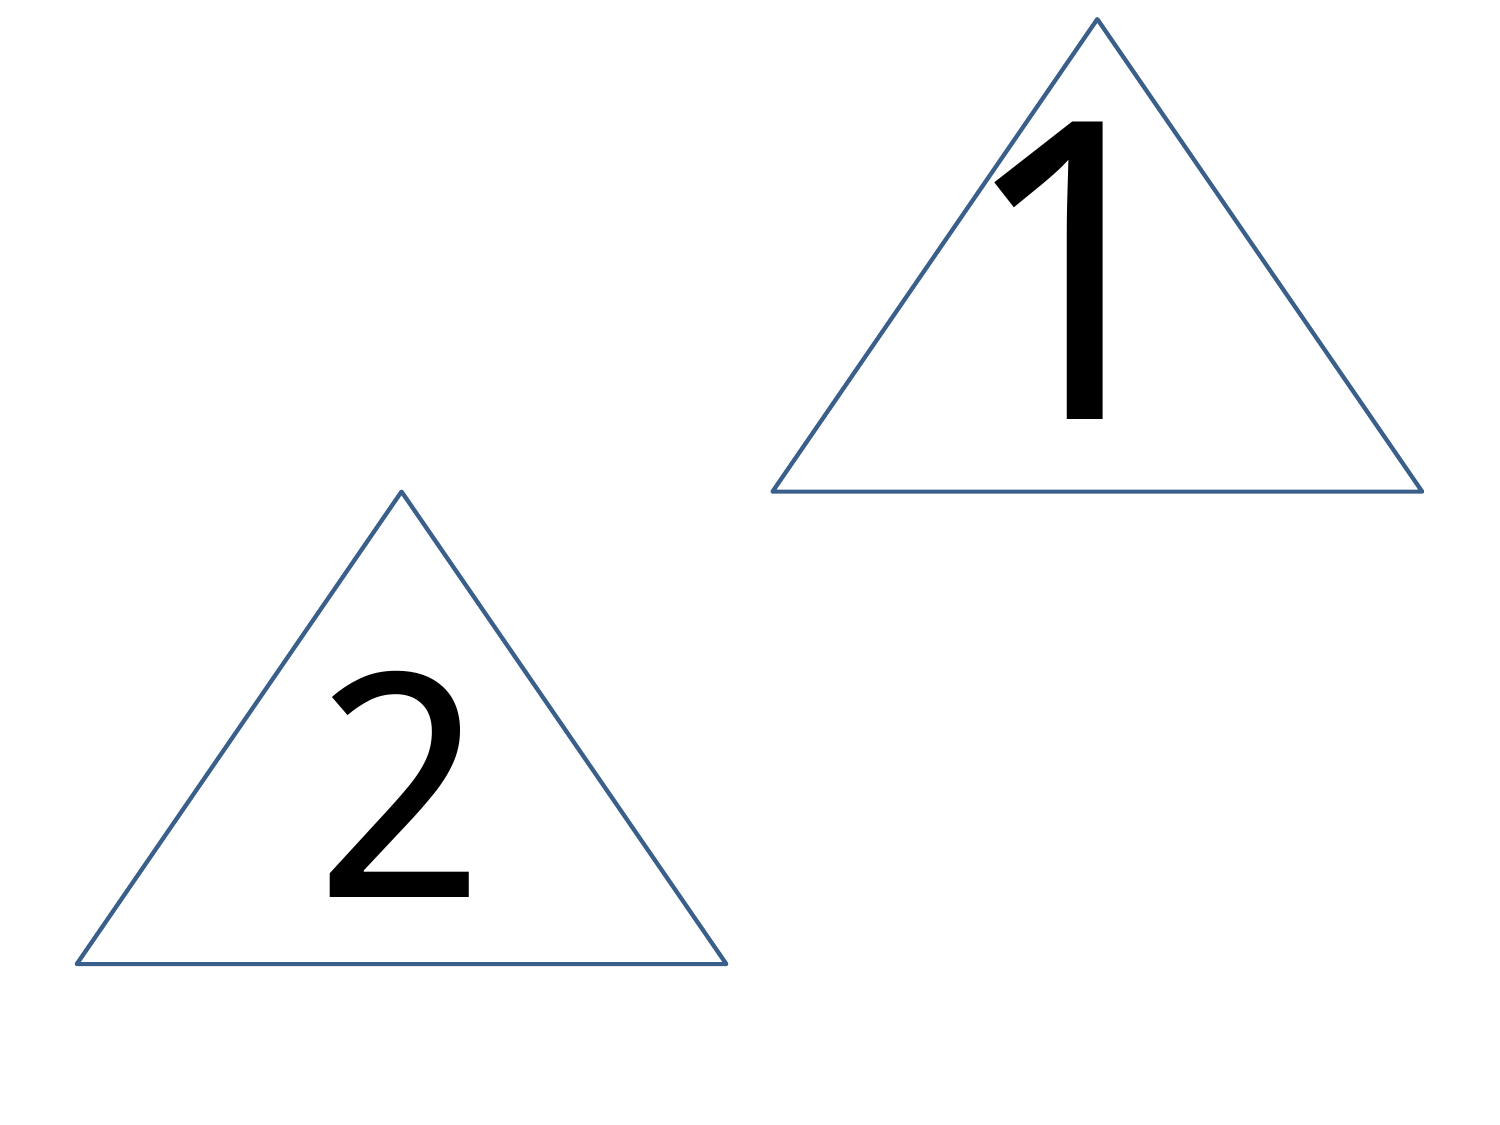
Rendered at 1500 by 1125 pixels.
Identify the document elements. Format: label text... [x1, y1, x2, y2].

text_box 2 [74, 635, 300, 967]
text_box 1 [1203, 169, 1425, 494]
text_box 1 [770, 168, 992, 494]
text_box 2 [503, 635, 729, 967]
text_box 2 [300, 577, 503, 967]
text_box 2 [340, 489, 463, 577]
text_box 1 [992, 0, 1203, 511]
